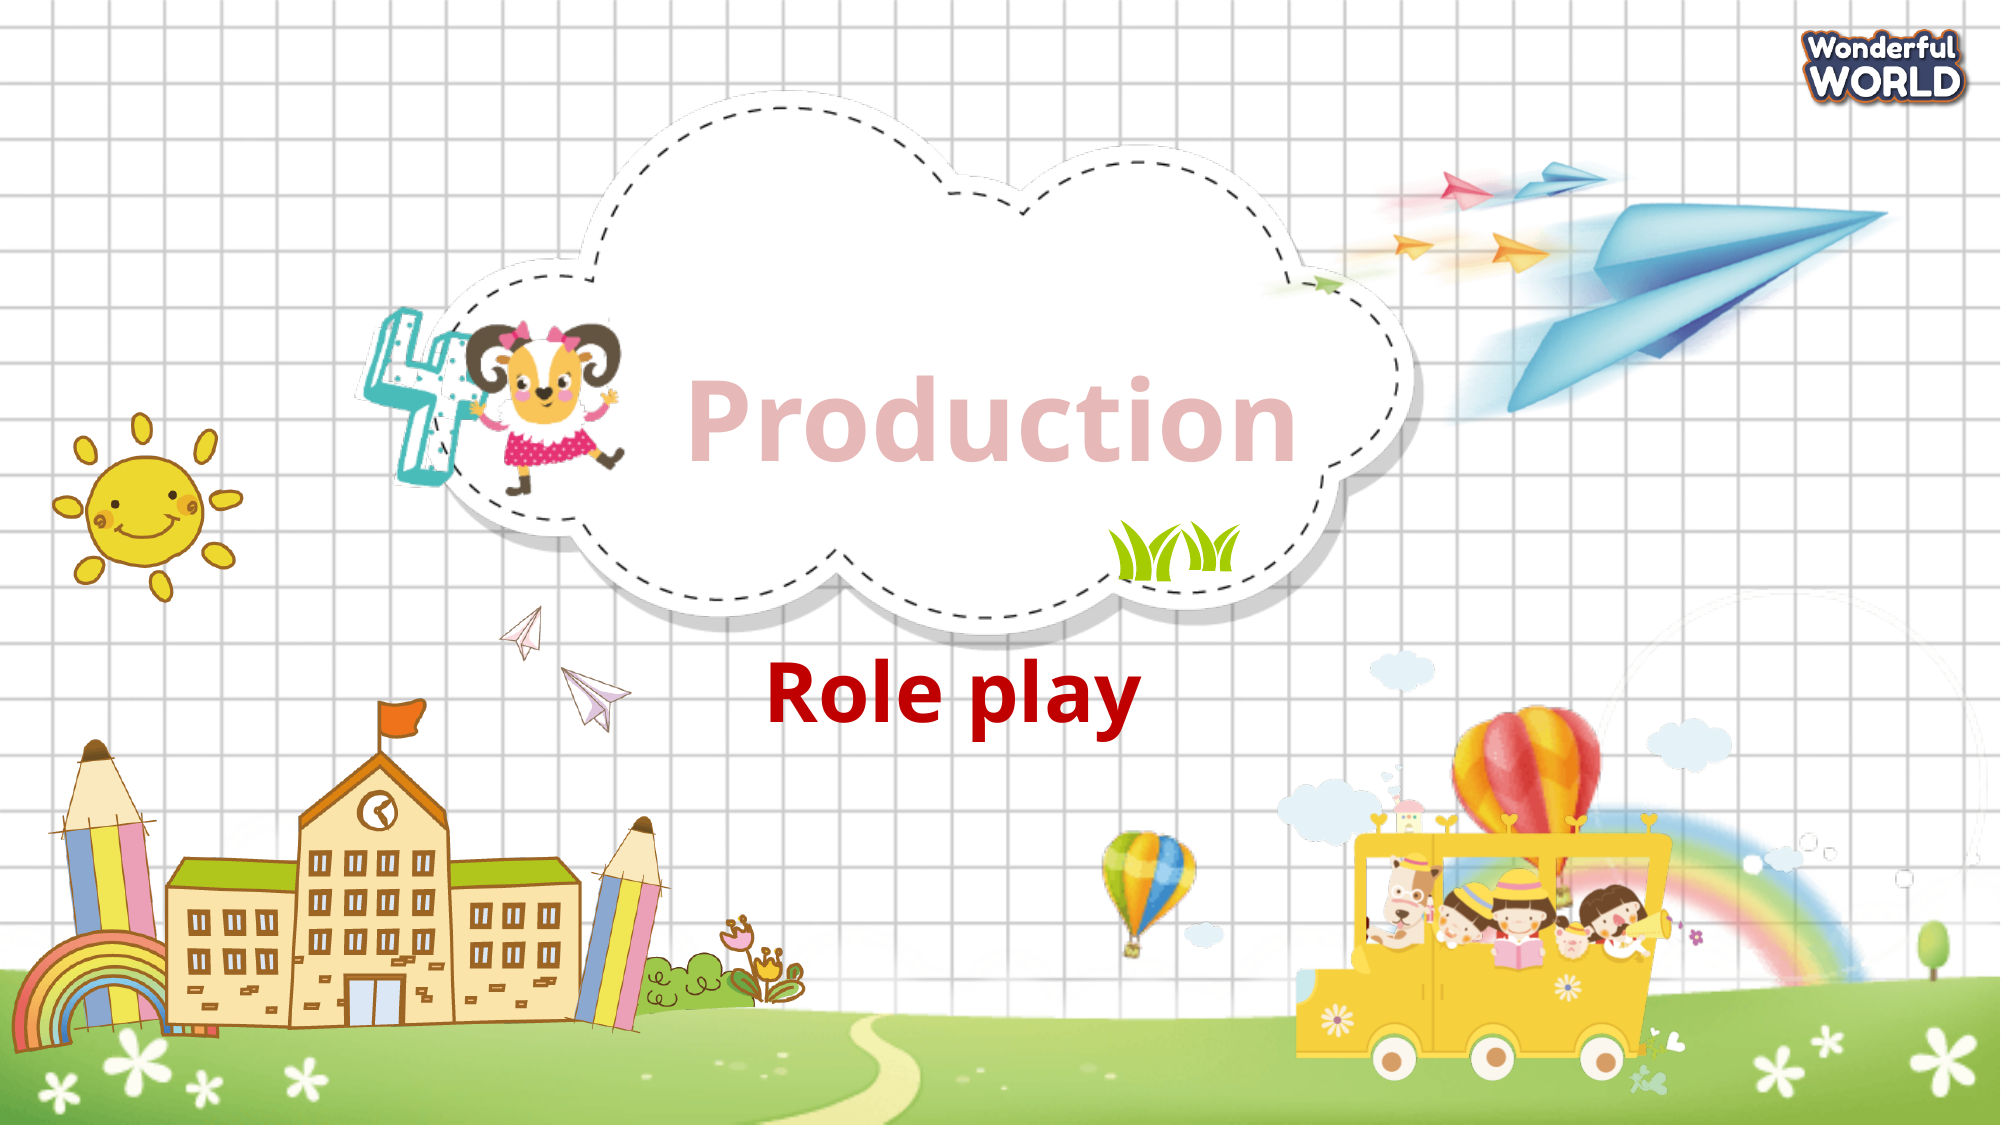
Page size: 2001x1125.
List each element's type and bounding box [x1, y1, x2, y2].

picture [0, 0, 2001, 1125]
text_box [1108, 519, 1241, 582]
